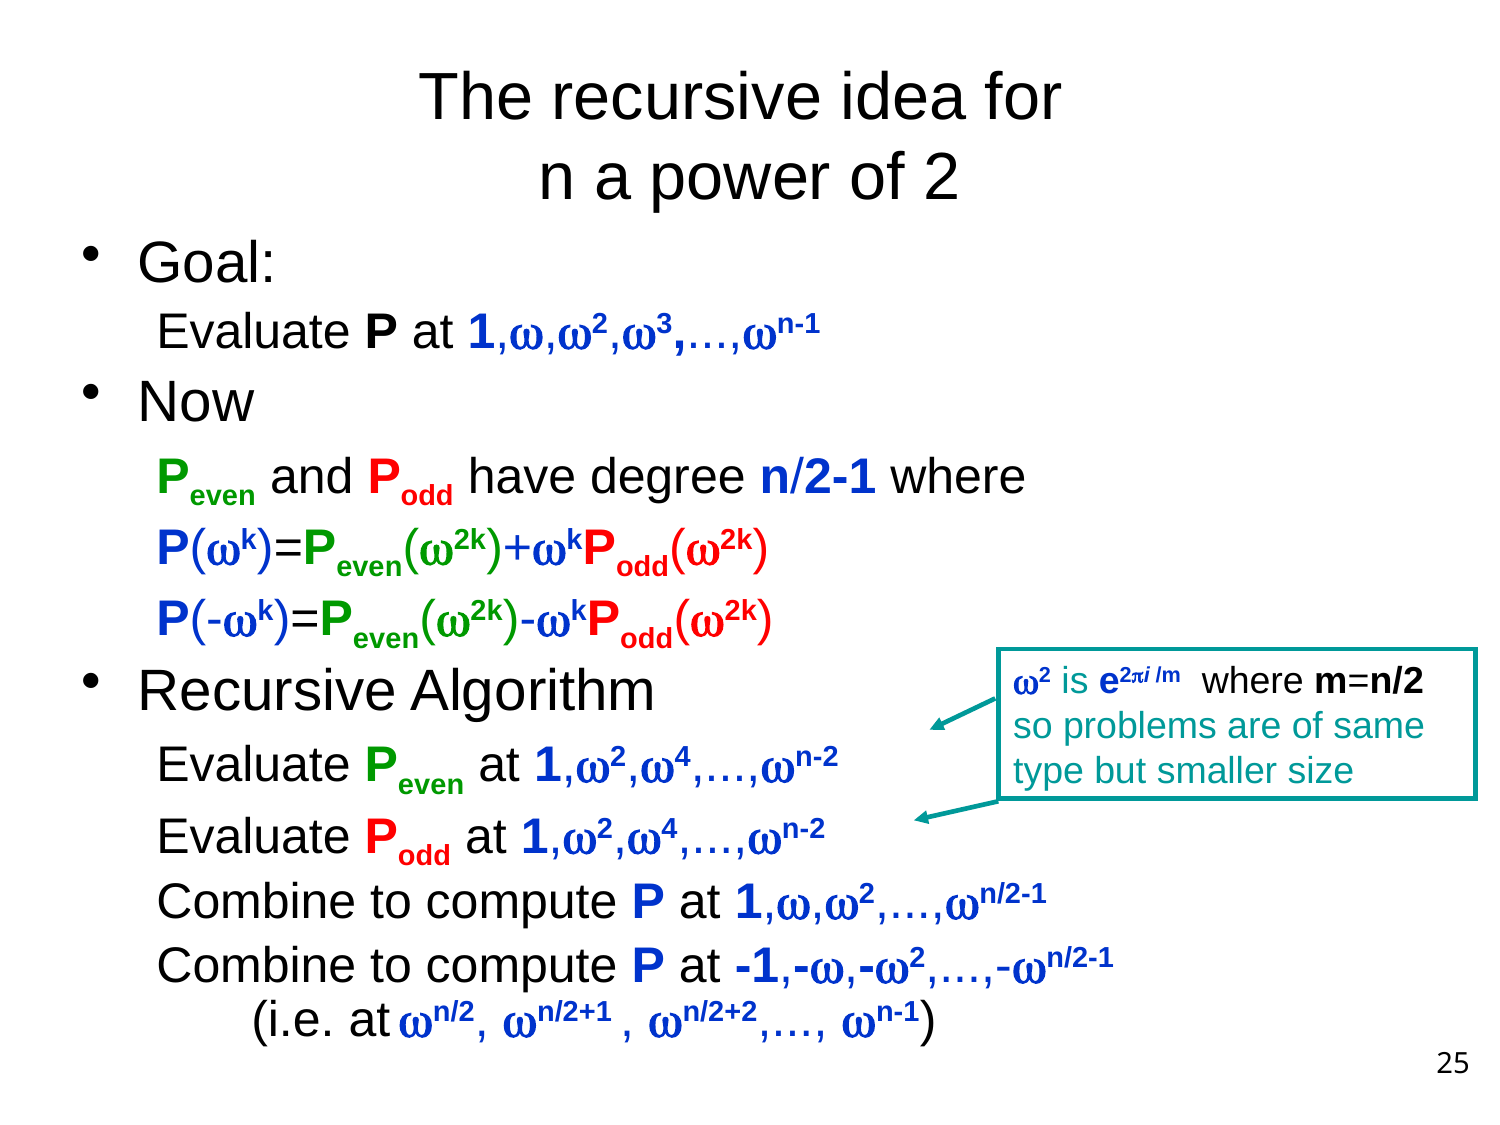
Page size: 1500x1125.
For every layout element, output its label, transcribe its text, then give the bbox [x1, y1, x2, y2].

title The recursive idea for n a power of 2 [75, 45, 1425, 233]
list Goal: Evaluate P at 1,w,w2,w3,...,wn-1 Now Peven and Podd have degree n/2-1 where P(wk)=Peven(w2k)+wkPodd(w2k) P(-wk)=Peven(w2k)-wkPodd(w2k) Recursive Algorithm Evaluate Peven at 1,w2,w4,...,wn-2 Evaluate Podd at 1,w2,w4,...,wn-2 Combine to compute P at 1,w,w2,...,wn/2-1 Combine to compute P at -1,-w,-w2,...,-wn/2-1 (i.e. at wn/2, wn/2+1 , wn/2+2,..., wn-1) [66, 224, 1409, 1054]
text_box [913, 646, 1476, 821]
slide_number 25 [1009, 1036, 1485, 1112]
